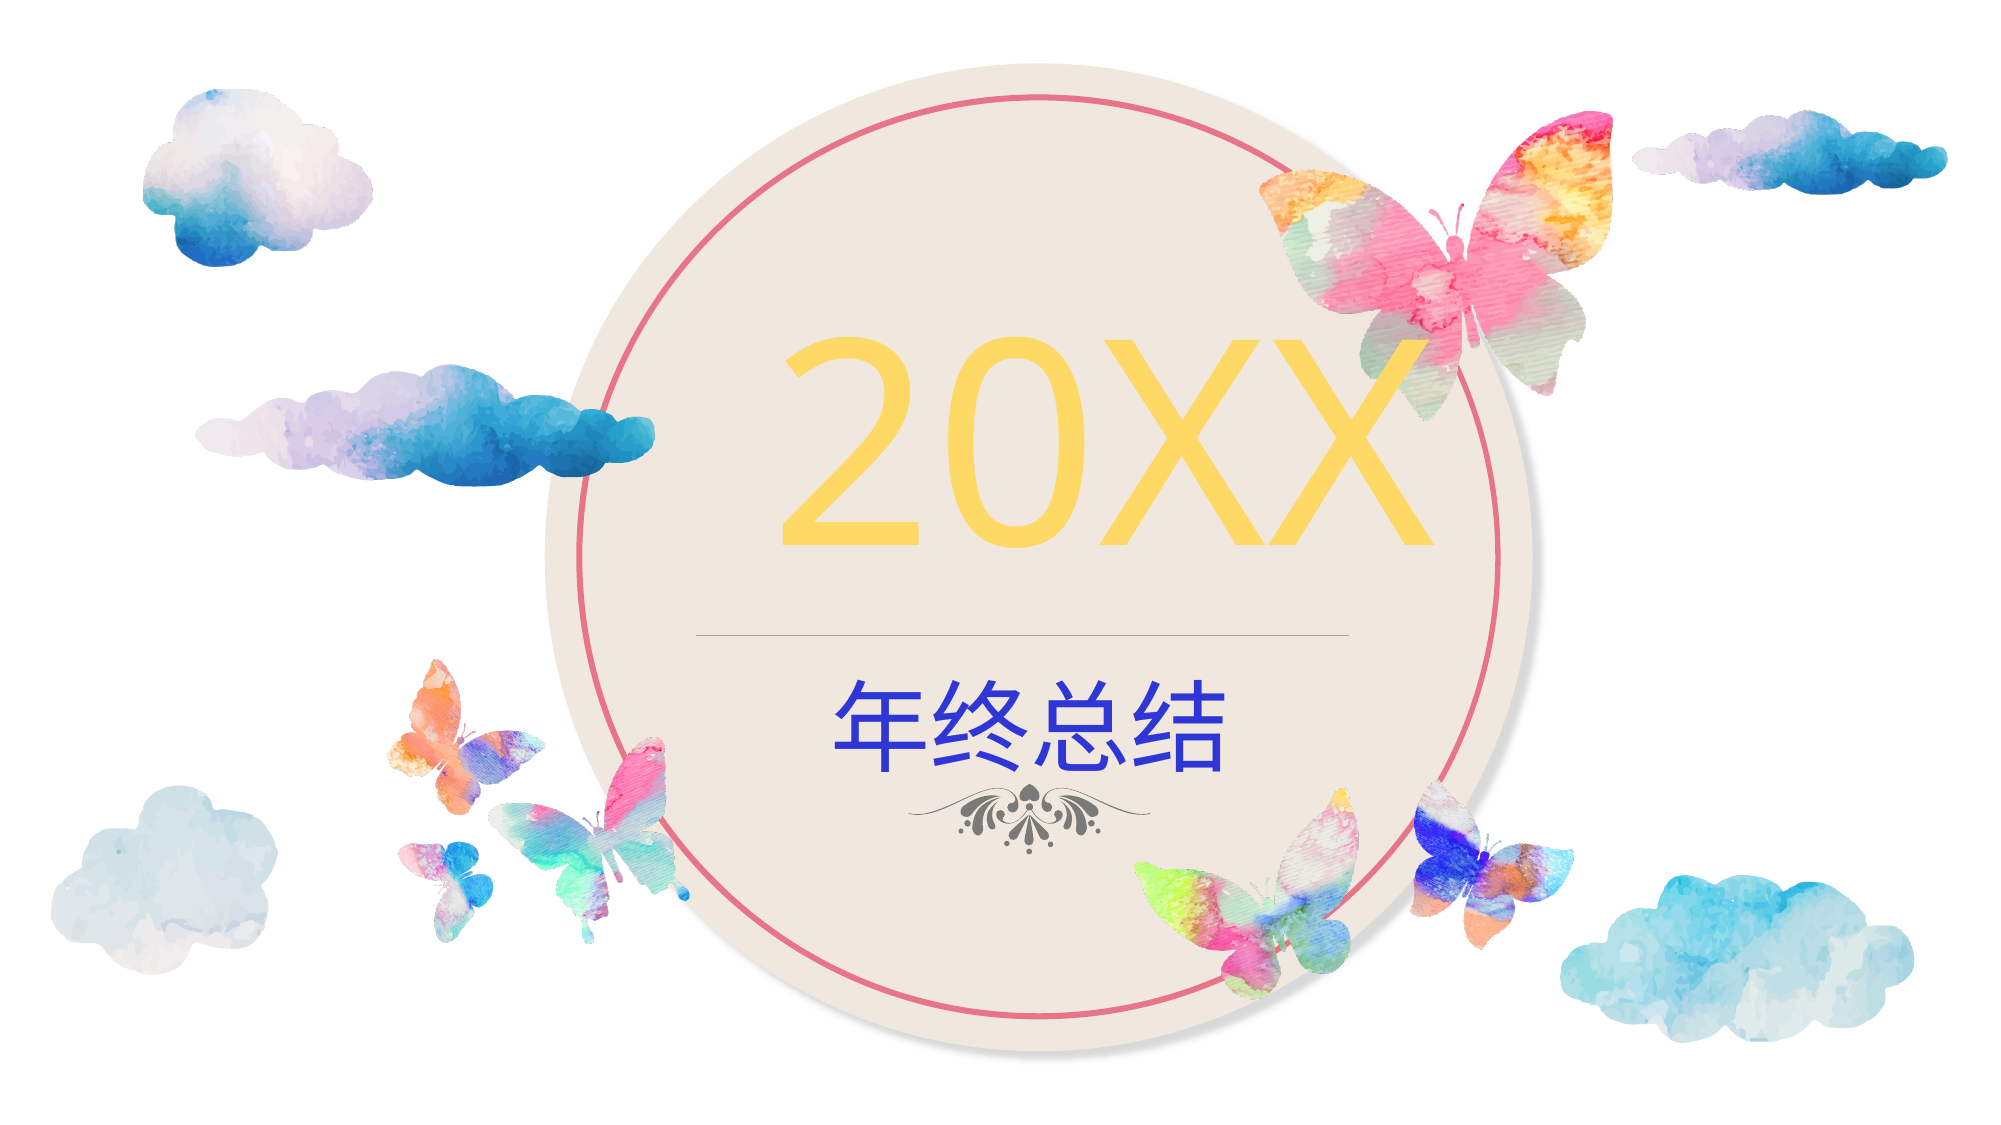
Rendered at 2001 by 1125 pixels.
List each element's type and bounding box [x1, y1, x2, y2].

picture [1259, 111, 1613, 421]
picture [143, 89, 373, 267]
picture [194, 364, 656, 487]
picture [387, 659, 690, 944]
picture [1134, 779, 1915, 1043]
picture [1632, 110, 1948, 195]
text_box [543, 61, 1552, 1070]
picture [50, 785, 278, 975]
text_box [695, 250, 1495, 855]
